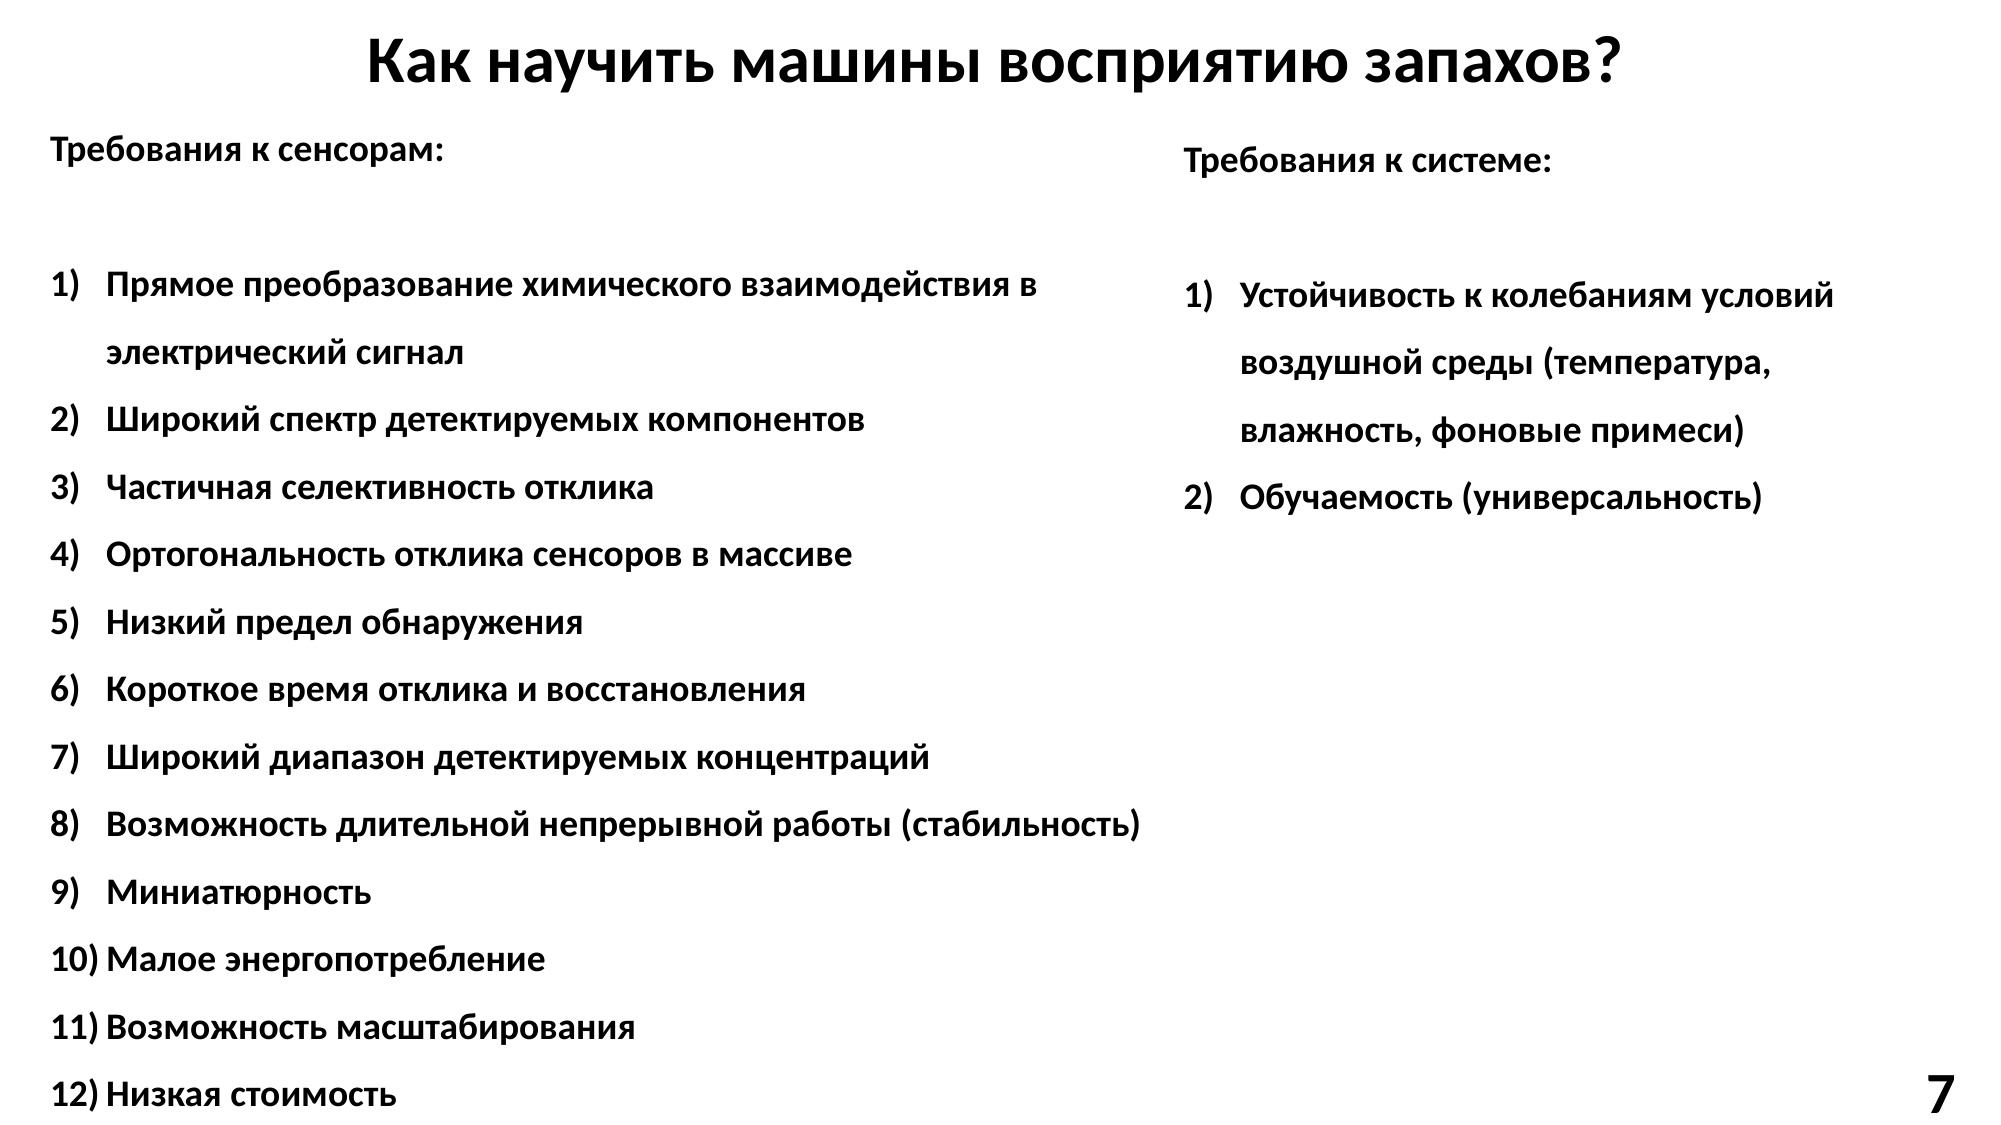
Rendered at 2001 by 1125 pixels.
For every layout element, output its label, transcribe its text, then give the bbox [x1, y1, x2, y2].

text_box 7 [1911, 1047, 2000, 1125]
text_box Требования к сенсорам: Прямое преобразование химического взаимодействия в электрический сигнал Широкий спектр детектируемых компонентов Частичная селективность отклика Ортогональность отклика сенсоров в массиве Низкий предел обнаружения Короткое время отклика и восстановления Широкий диапазон детектируемых концентраций Возможность длительной непрерывной работы (стабильность) Миниатюрность Малое энергопотребление Возможность масштабирования Низкая стоимость [35, 104, 1218, 1122]
text_box Требования к системе: Устойчивость к колебаниям условий воздушной среды (температура, влажность, фоновые примеси) Обучаемость (универсальность) [1168, 104, 1965, 525]
text_box Как научить машины восприятию запахов? [28, 8, 1965, 104]
